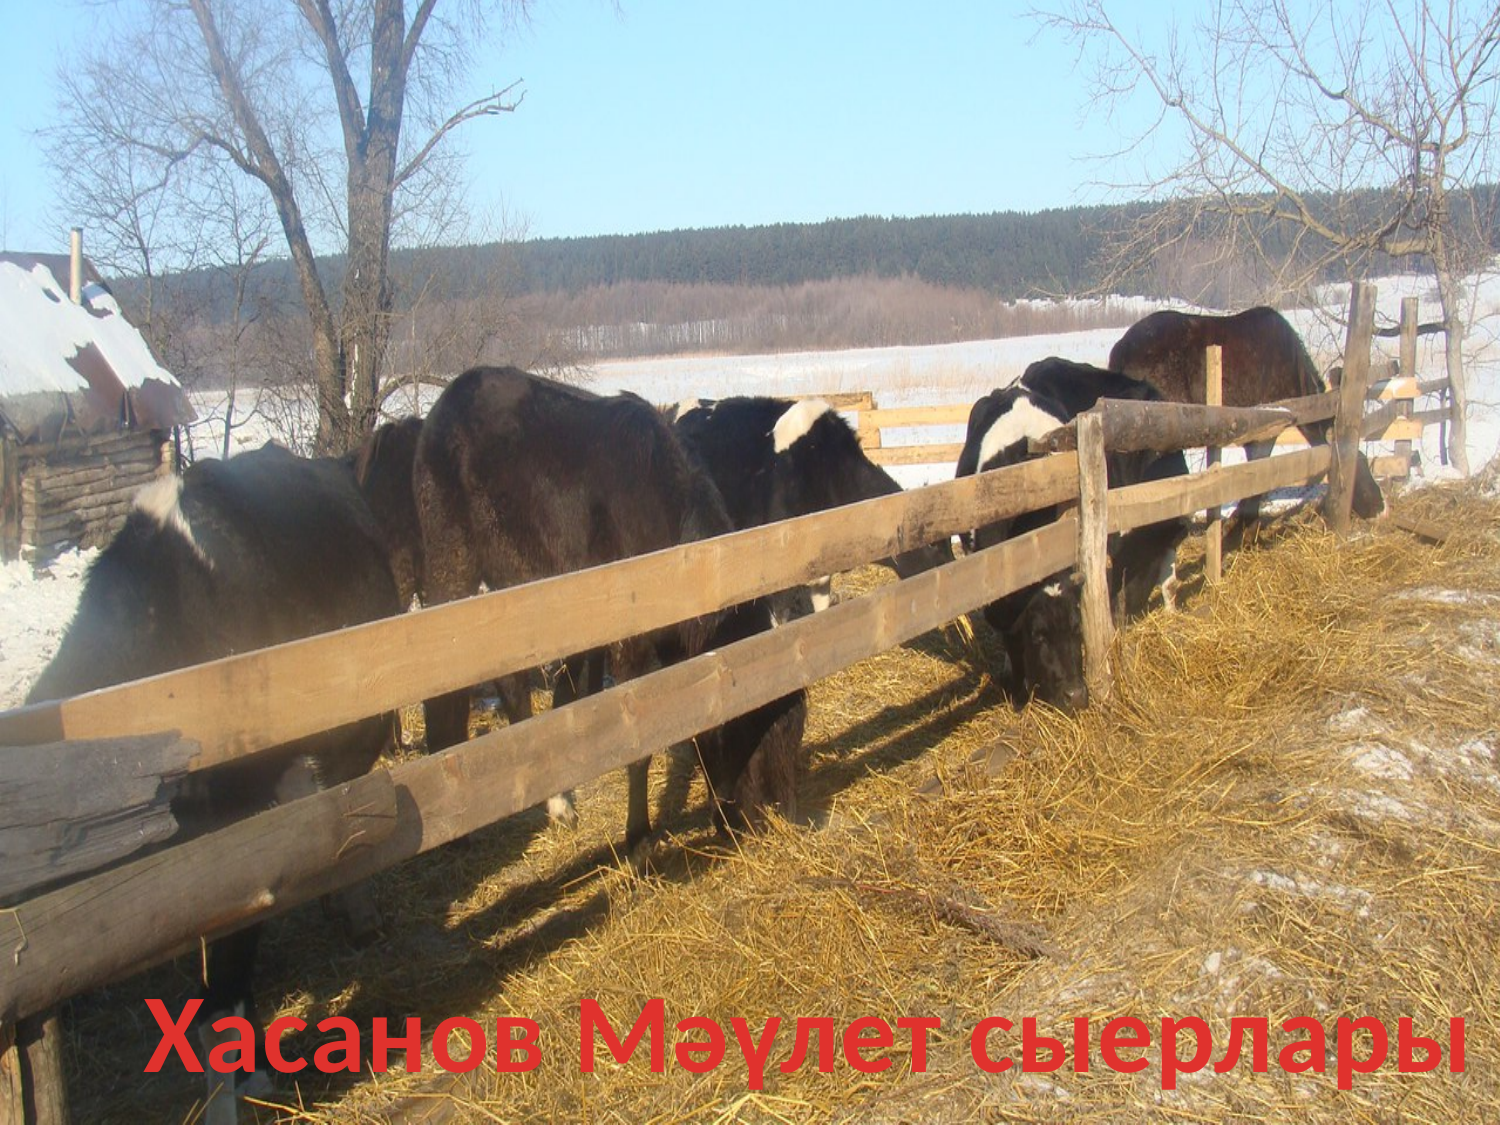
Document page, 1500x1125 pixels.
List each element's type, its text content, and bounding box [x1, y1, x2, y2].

picture [0, 0, 1500, 1125]
text_box Хасанов Мәүлет сыерлары [128, 952, 1491, 1103]
